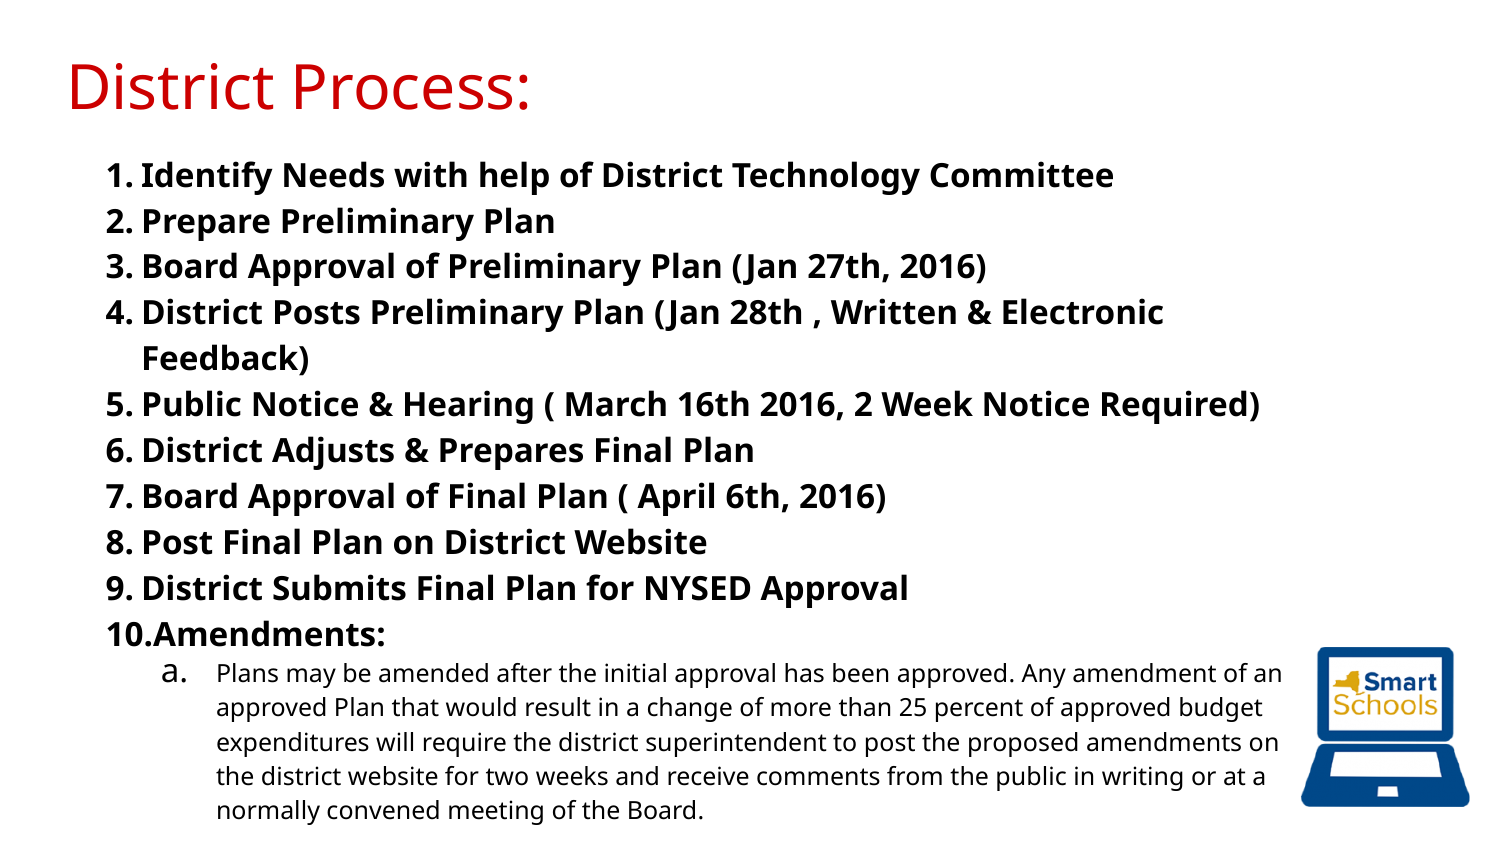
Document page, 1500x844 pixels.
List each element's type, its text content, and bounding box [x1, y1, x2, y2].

picture [1281, 623, 1489, 830]
list Identify Needs with help of District Technology Committee Prepare Preliminary Plan Board Approval of Preliminary Plan (Jan 27th, 2016) District Posts Preliminary Plan (Jan 28th , Written & Electronic Feedback) Public Notice & Hearing ( March 16th 2016, 2 Week Notice Required) District Adjusts & Prepares Final Plan Board Approval of Final Plan ( April 6th, 2016) Post Final Plan on District Website District Submits Final Plan for NYSED Approval Amendments: Plans may be amended after the initial approval has been approved. Any amendment of an approved Plan that would result in a change of more than 25 percent of approved budget expenditures will require the district superintendent to post the proposed amendments on the district website for two weeks and receive comments from the public in writing or at a normally convened meeting of the Board. [51, 132, 1332, 821]
title District Process: [51, 31, 1449, 126]
